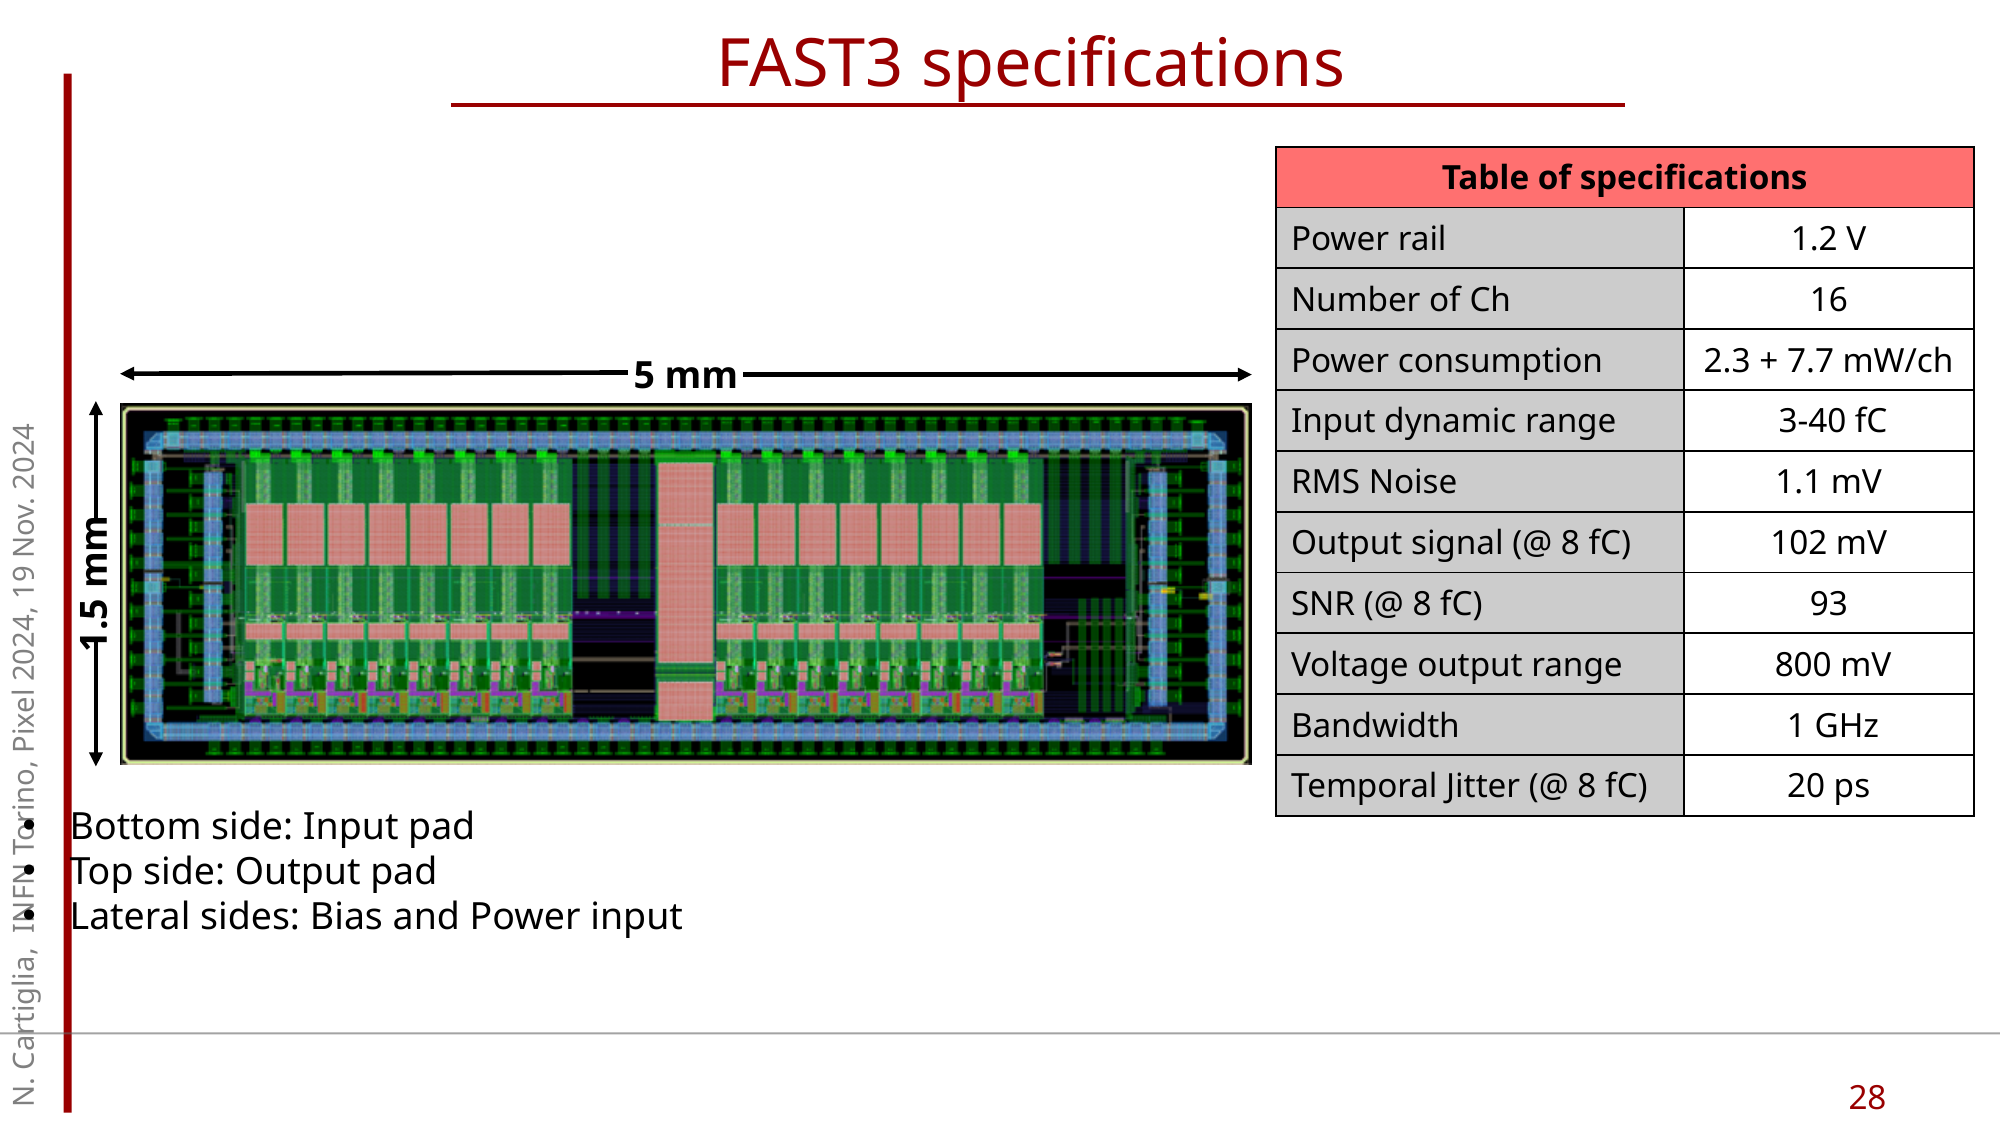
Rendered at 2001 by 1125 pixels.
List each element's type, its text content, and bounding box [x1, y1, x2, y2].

slide_number 28 [1833, 1073, 1956, 1125]
footer N. Cartiglia, INFN Torino, Pixel 2024, 19 Nov. 2024 [0, 23, 54, 1032]
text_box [61, 343, 1253, 767]
footer N. Cartiglia, INFN Torino, Pixel 2024, 19 Nov. 2024 [0, 1035, 54, 1123]
title FAST3 specifications [61, 0, 2000, 108]
text_box Bottom side: Input pad Top side: Output pad Lateral sides: Bias and Power input [7, 794, 708, 945]
